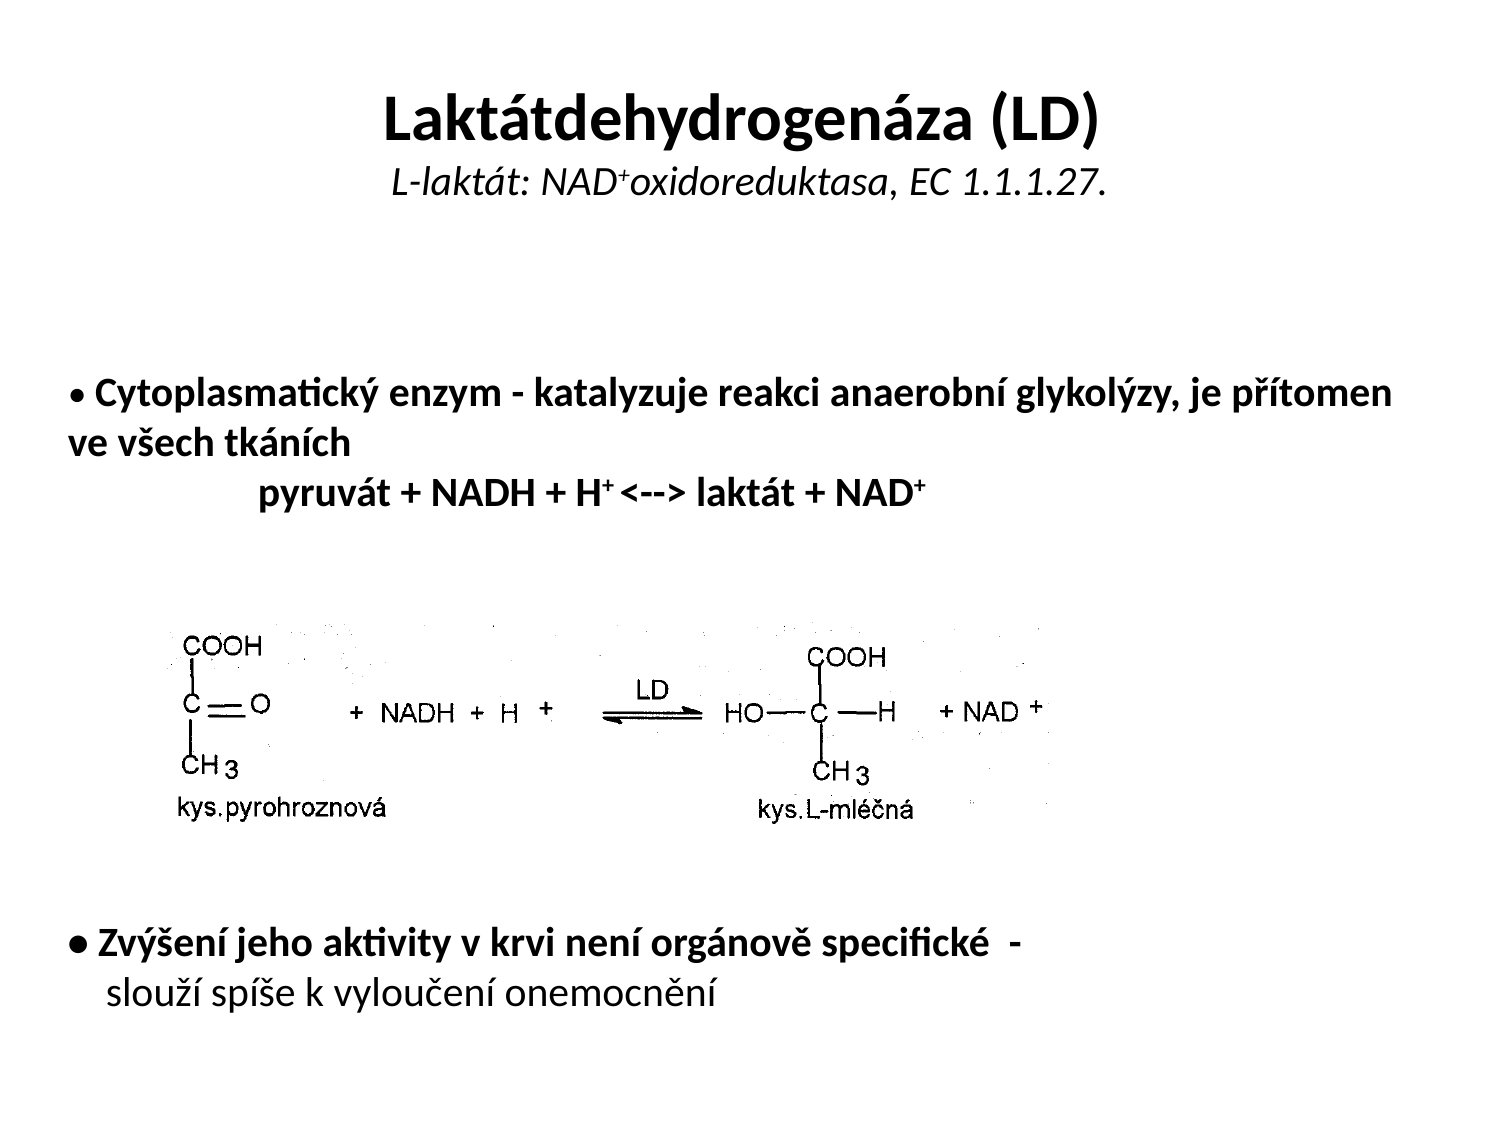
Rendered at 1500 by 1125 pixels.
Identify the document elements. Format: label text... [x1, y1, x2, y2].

title Laktátdehydrogenáza (LD) L-laktát: NAD+oxidoreduktasa, EC 1.1.1.27. [75, 45, 1425, 233]
picture [159, 621, 1052, 831]
text_box • Cytoplasmatický enzym - katalyzuje reakci anaerobní glykolýzy, je přítomen ve všech tkáních pyruvát + NADH + H+ <--> laktát + NAD+ • Zvýšení jeho aktivity v krvi není orgánově specifické - slouží spíše k vyloučení onemocnění [53, 267, 1459, 1023]
